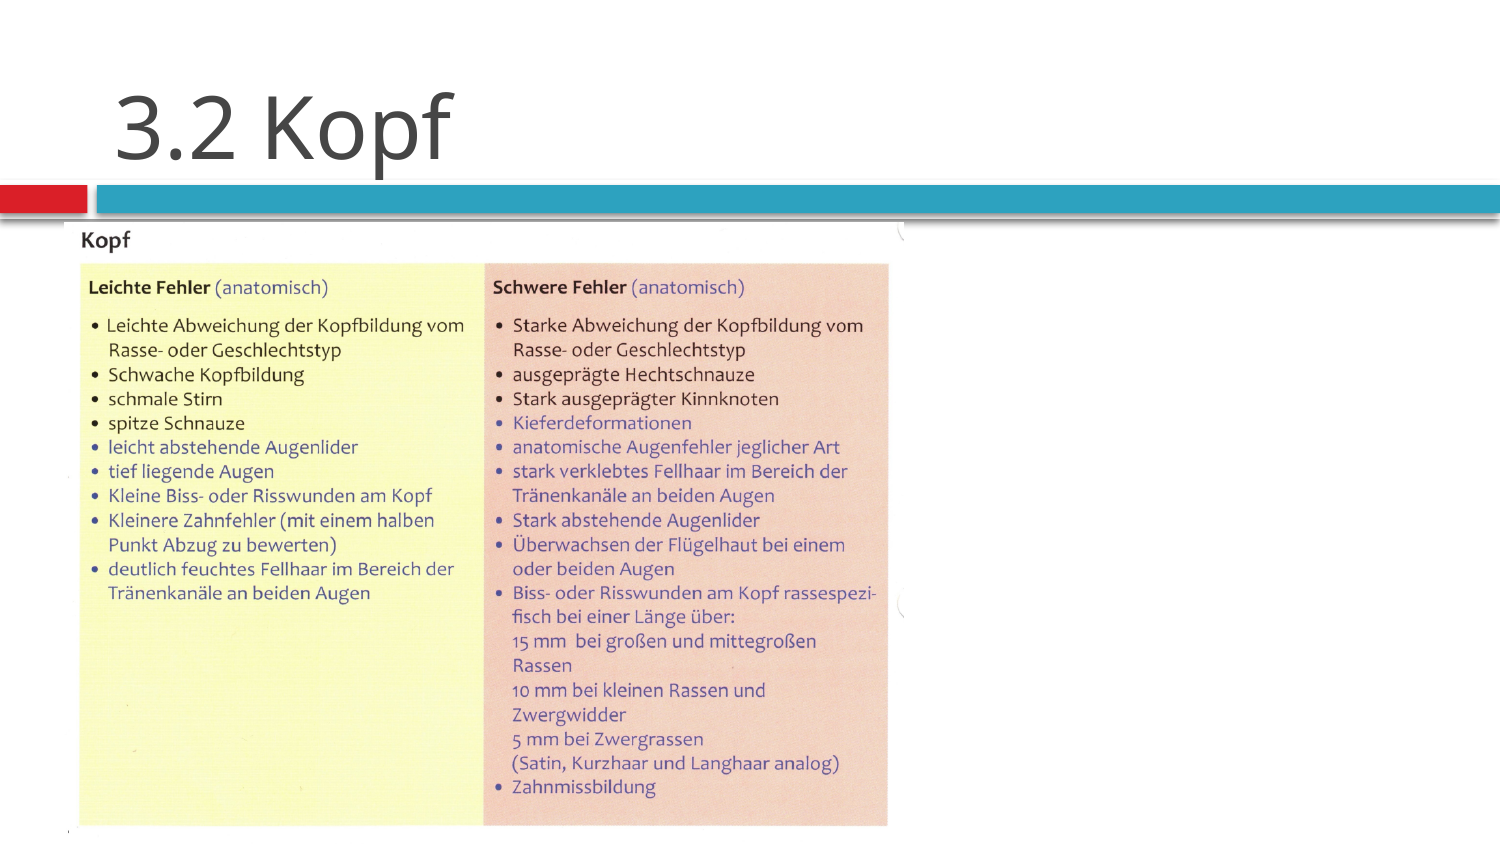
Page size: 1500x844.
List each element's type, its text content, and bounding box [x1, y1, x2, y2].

title 3.2 Kopf [99, 19, 1438, 185]
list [64, 222, 904, 844]
